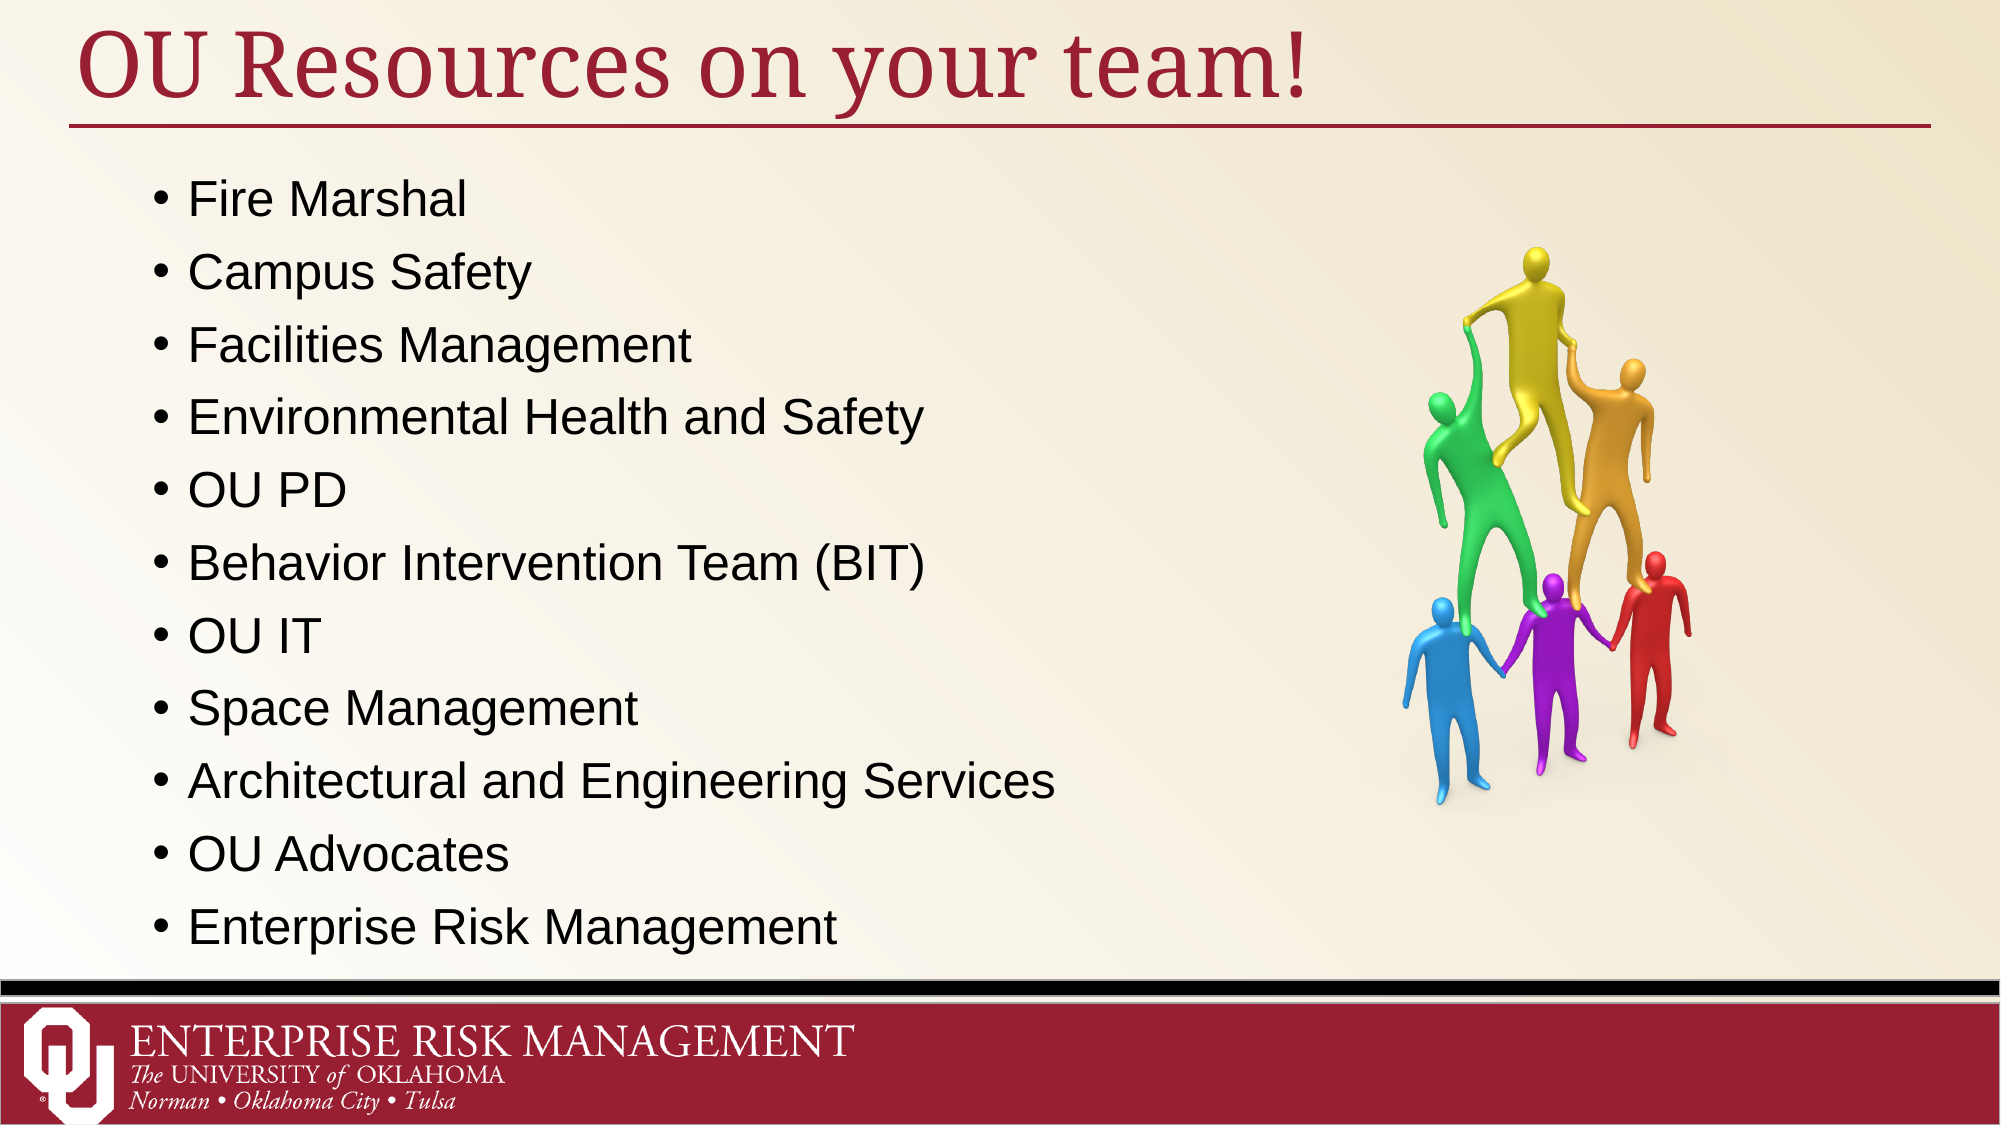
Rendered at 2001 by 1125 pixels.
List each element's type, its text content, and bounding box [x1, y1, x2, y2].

picture [24, 1007, 859, 1125]
picture [1252, 231, 1843, 822]
title OU Resources on your team! [60, 0, 1930, 125]
list Fire Marshal Campus Safety Facilities Management Environmental Health and Safety OU PD Behavior Intervention Team (BIT) OU IT Space Management Architectural and Engineering Services OU Advocates Enterprise Risk Management [137, 165, 1272, 966]
